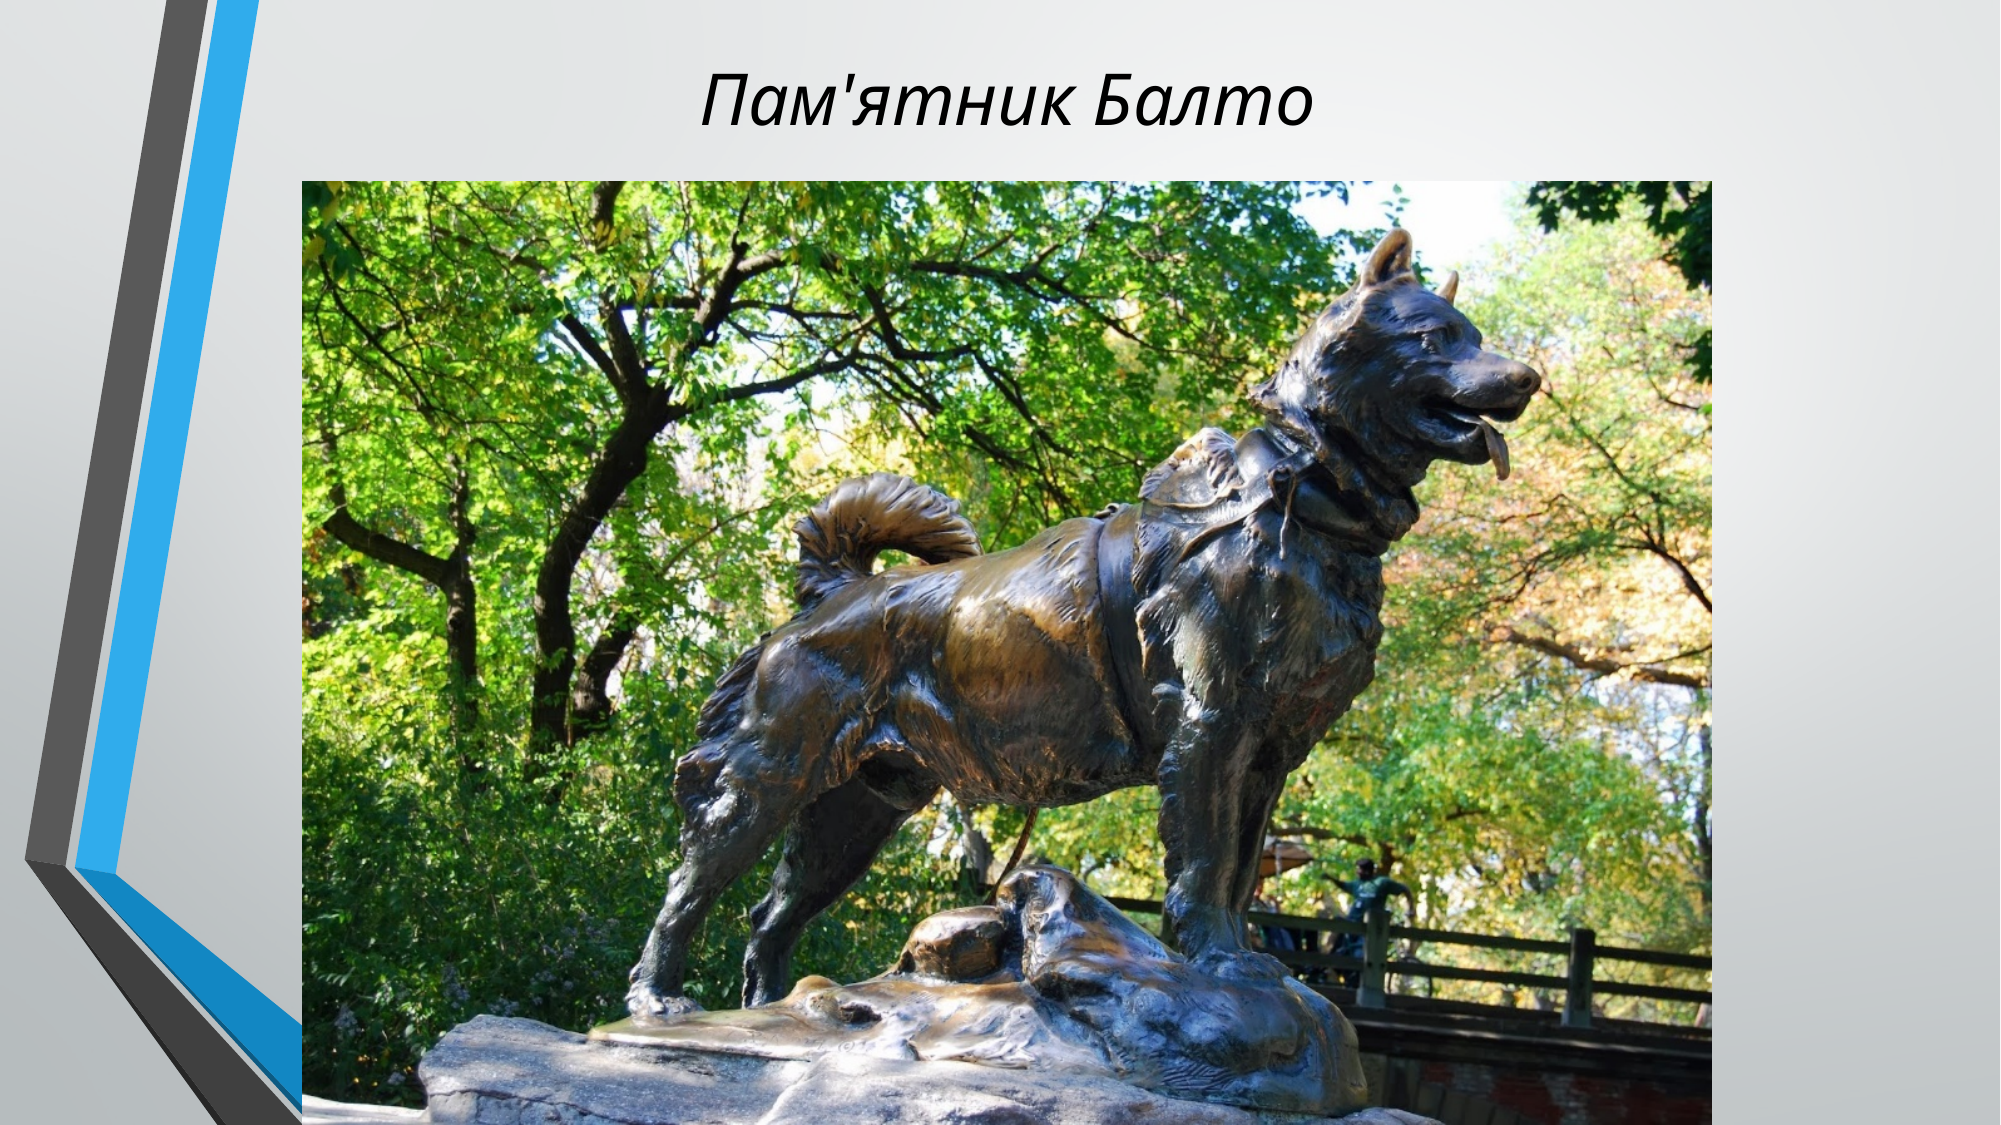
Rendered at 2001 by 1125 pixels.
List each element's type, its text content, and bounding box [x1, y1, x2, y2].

title Пам'ятник Балто [189, 46, 1826, 148]
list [302, 181, 1713, 1125]
